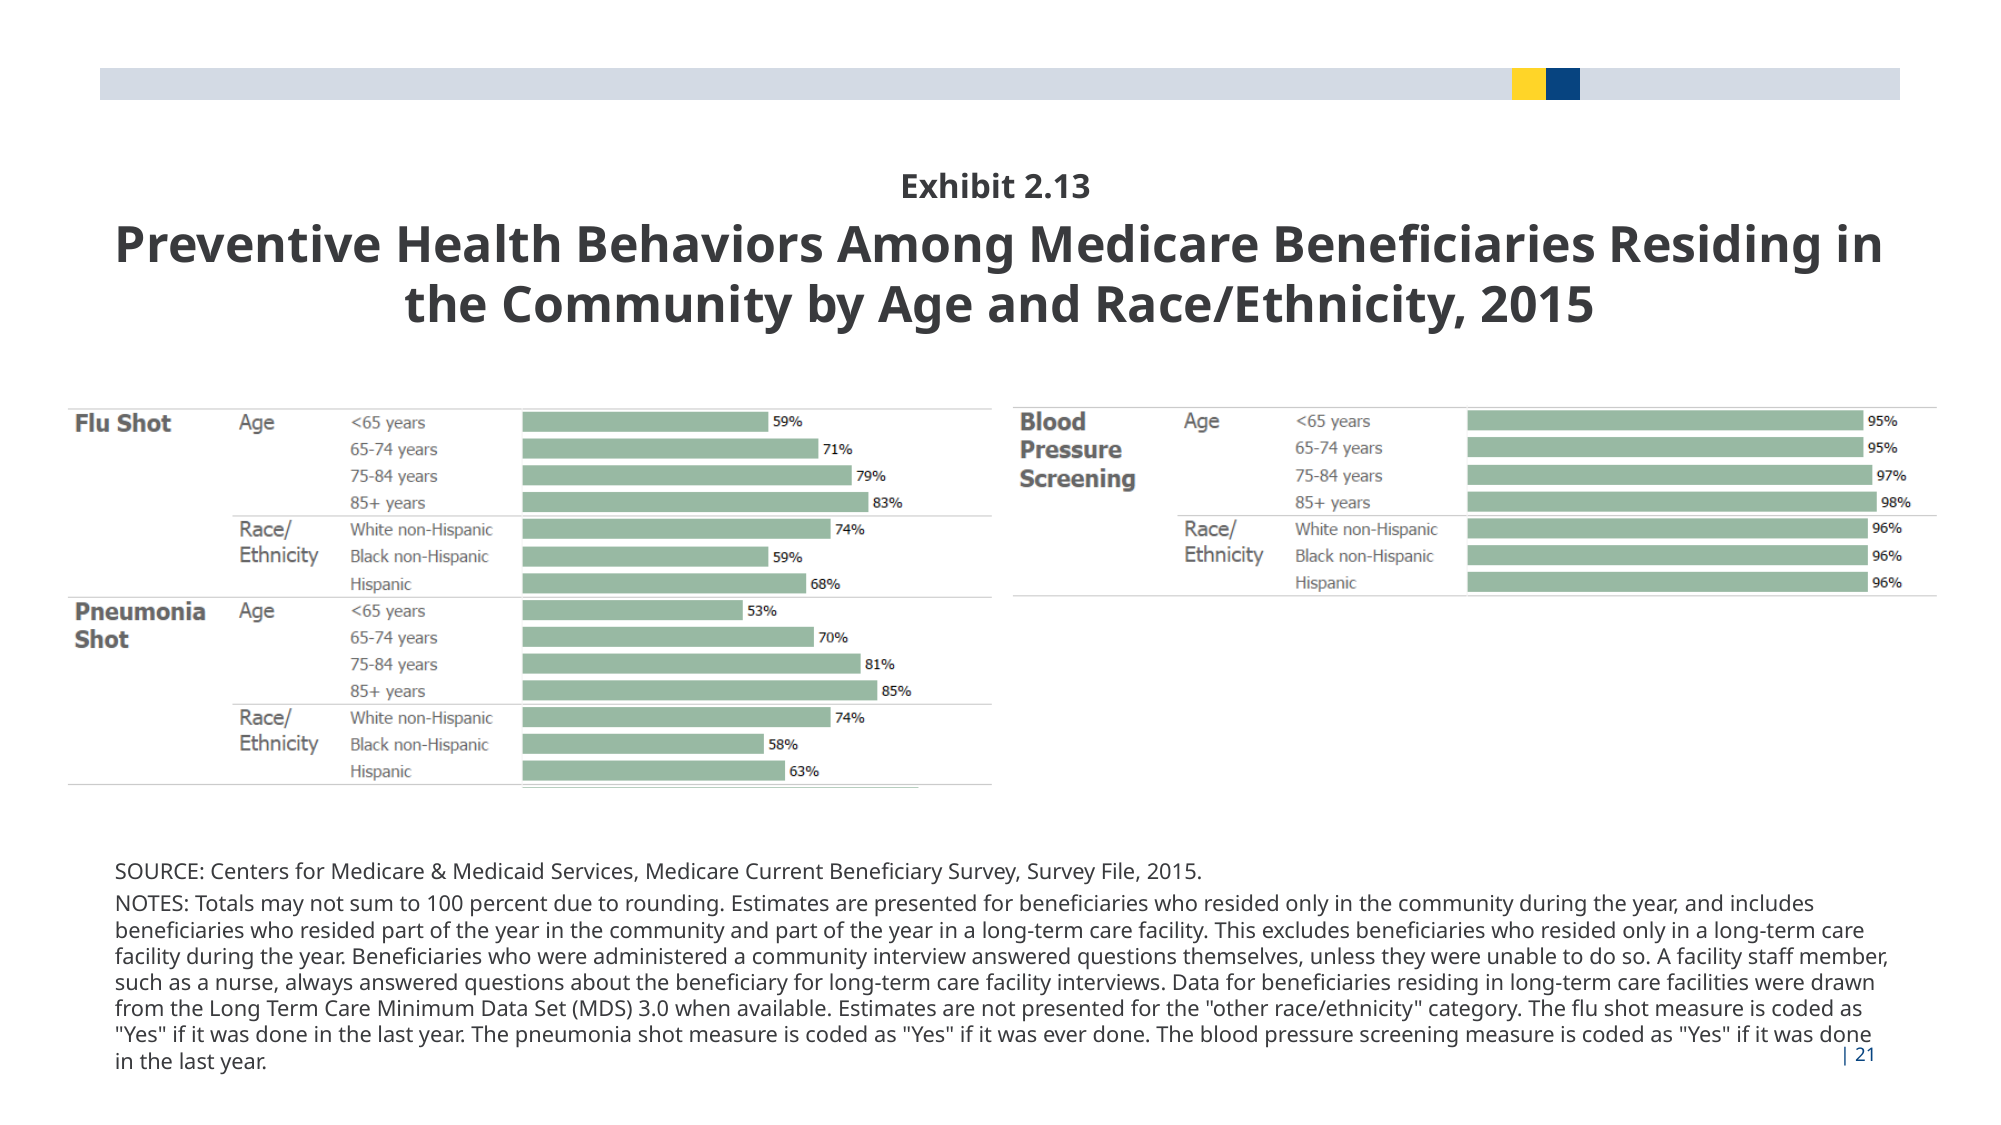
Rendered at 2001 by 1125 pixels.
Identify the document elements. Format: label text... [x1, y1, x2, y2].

list SOURCE: Centers for Medicare & Medicaid Services, Medicare Current Beneficiary Survey, Survey File, 2015. NOTES: Totals may not sum to 100 percent due to rounding. Estimates are presented for beneficiaries who resided only in the community during the year, and includes beneficiaries who resided part of the year in the community and part of the year in a long-term care facility. This excludes beneficiaries who resided only in a long-term care facility during the year. Beneficiaries who were administered a community interview answered questions themselves, unless they were unable to do so. A facility staff member, such as a nurse, always answered questions about the beneficiary for long-term care facility interviews. Data for beneficiaries residing in long-term care facilities were drawn from the Long Term Care Minimum Data Set (MDS) 3.0 when available. Estimates are not presented for the "other race/ethnicity" category. The flu shot measure is coded as "Yes" if it was done in the last year. The pneumonia shot measure is coded as "Yes" if it was ever done. The blood pressure screening measure is coded as "Yes" if it was done in the last year. [99, 849, 1900, 910]
picture [57, 405, 1949, 788]
title Exhibit 2.13 [99, 137, 1900, 212]
list Preventive Health Behaviors Among Medicare Beneficiaries Residing in the Community by Age and Race/Ethnicity, 2015 [99, 212, 1900, 297]
